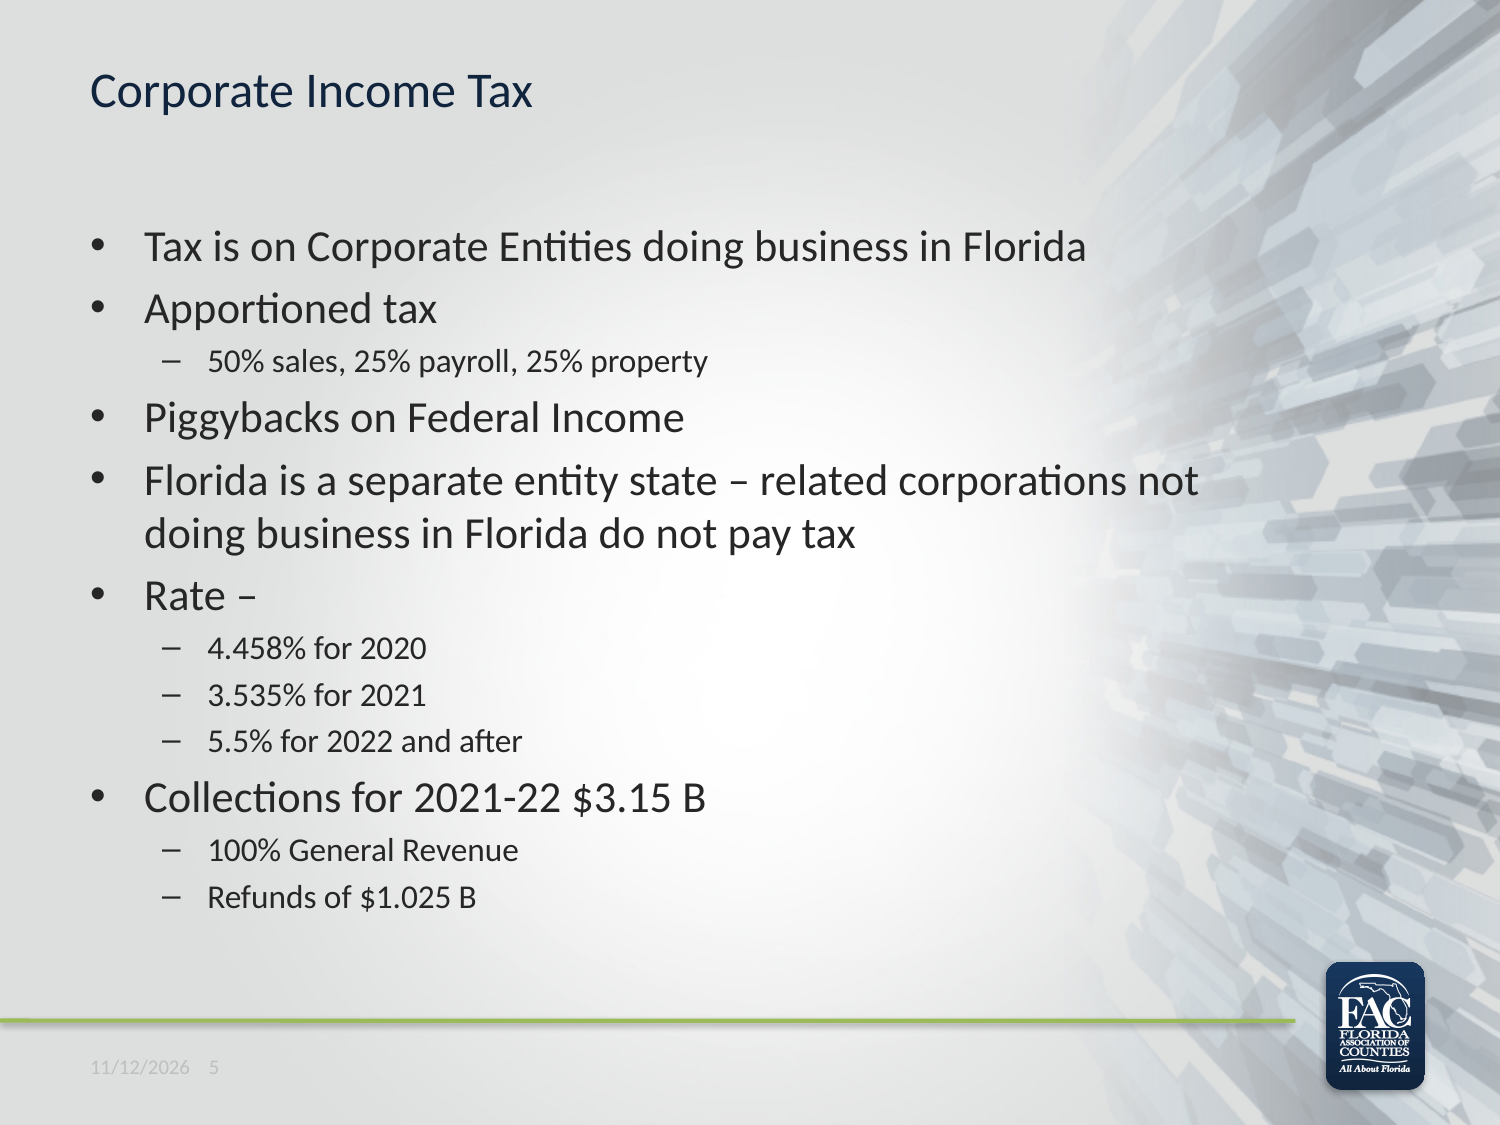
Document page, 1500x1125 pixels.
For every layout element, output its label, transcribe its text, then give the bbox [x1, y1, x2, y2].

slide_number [75, 1042, 425, 1090]
picture [0, 0, 1500, 1125]
title Corporate Income Tax [75, 45, 1294, 131]
list Tax is on Corporate Entities doing business in Florida Apportioned tax 50% sales, 25% payroll, 25% property Piggybacks on Federal Income Florida is a separate entity state – related corporations not doing business in Florida do not pay tax Rate – 4.458% for 2020 3.535% for 2021 5.5% for 2022 and after Collections for 2021-22 $3.15 B 100% General Revenue Refunds of $1.025 B [75, 209, 1294, 927]
